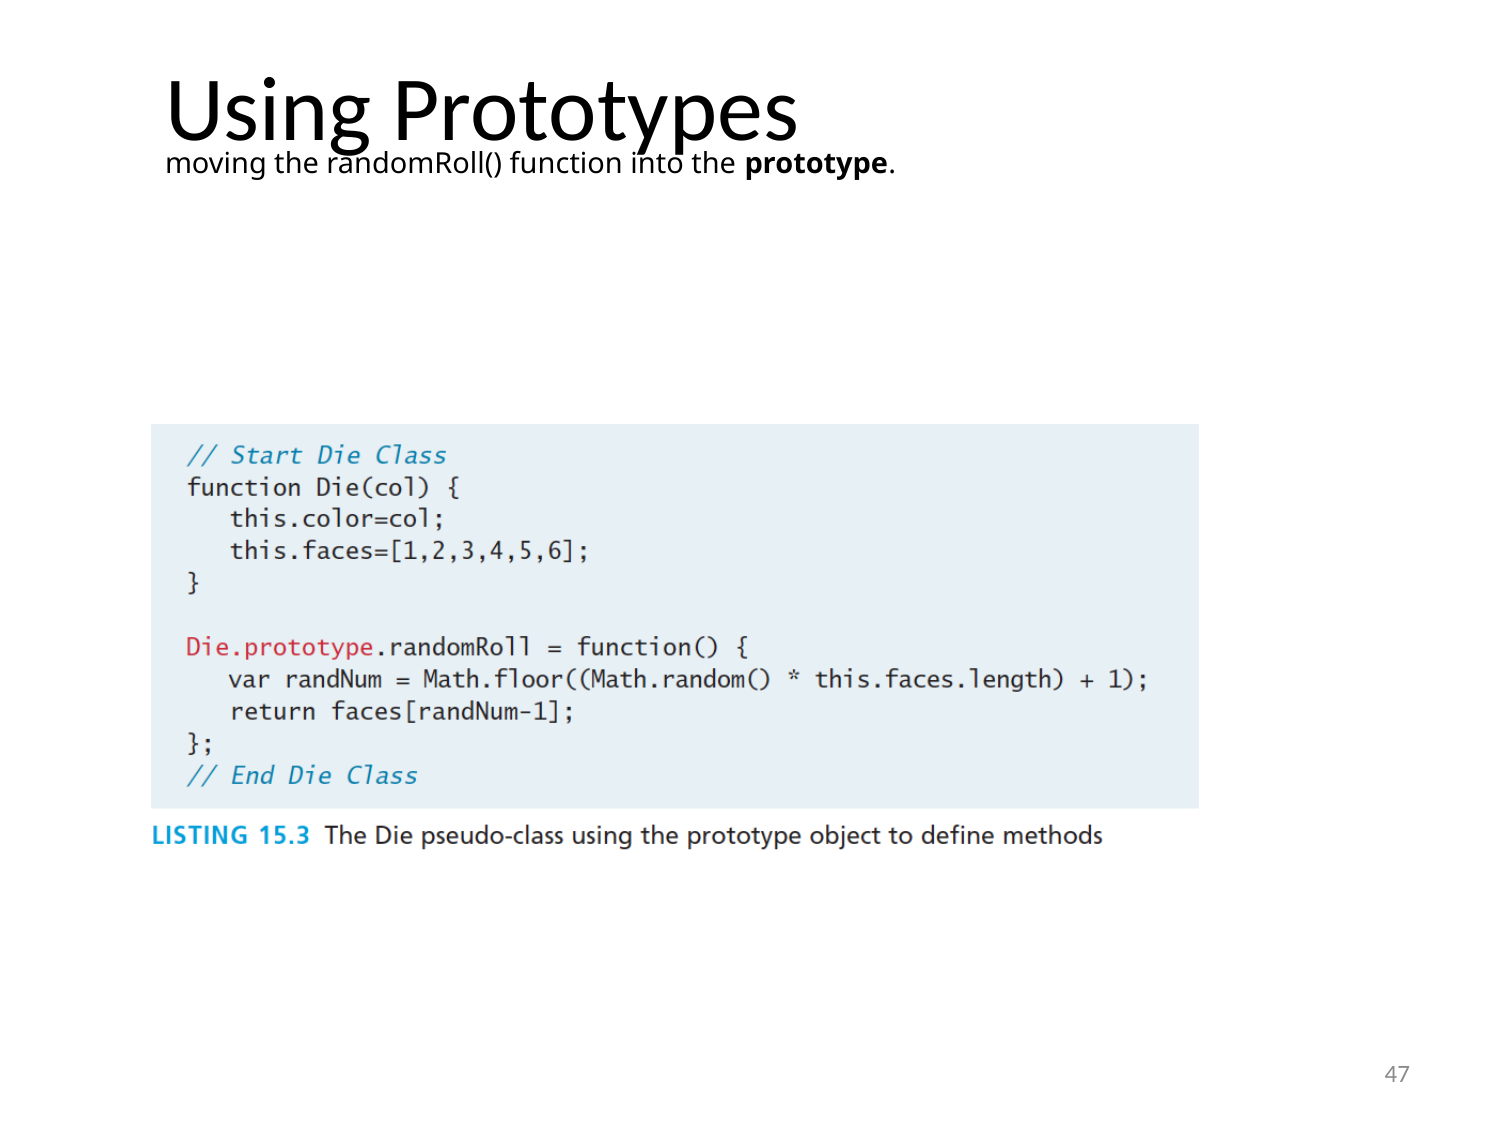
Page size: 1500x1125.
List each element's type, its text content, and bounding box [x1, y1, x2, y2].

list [149, 269, 1201, 1013]
title Using Prototypes [150, 20, 1425, 188]
list moving the randomRoll() function into the prototype. [150, 137, 1200, 188]
slide_number 47 [1074, 1042, 1425, 1103]
